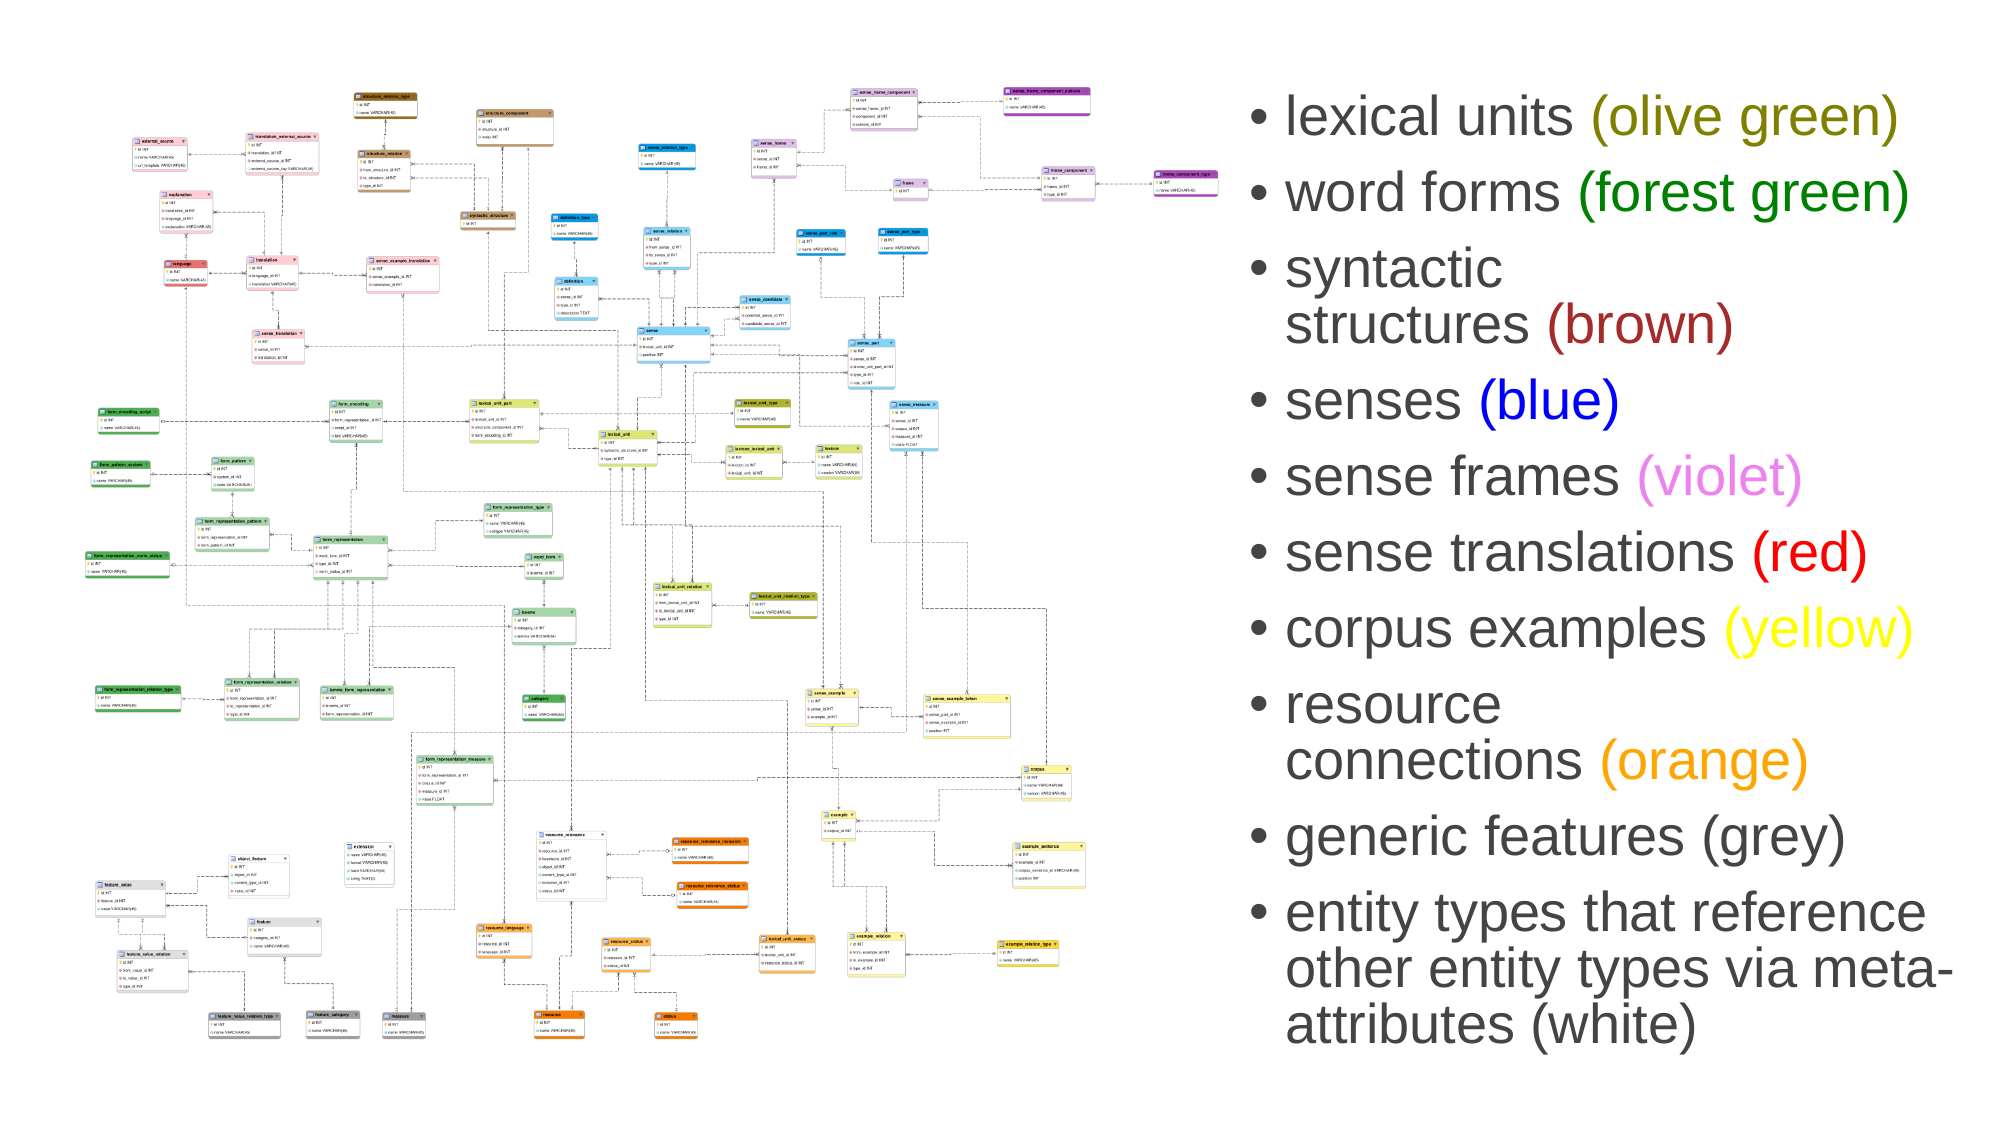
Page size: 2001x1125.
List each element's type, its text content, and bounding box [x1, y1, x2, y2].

picture [81, 83, 1221, 1042]
list lexical units (olive green) word forms (forest green) syntactic structures (brown) senses (blue) sense frames (violet) sense translations (red) corpus examples (yellow) resource connections (orange) generic features (grey) entity types that reference other entity types via meta-attributes (white) [1234, 83, 1976, 1073]
